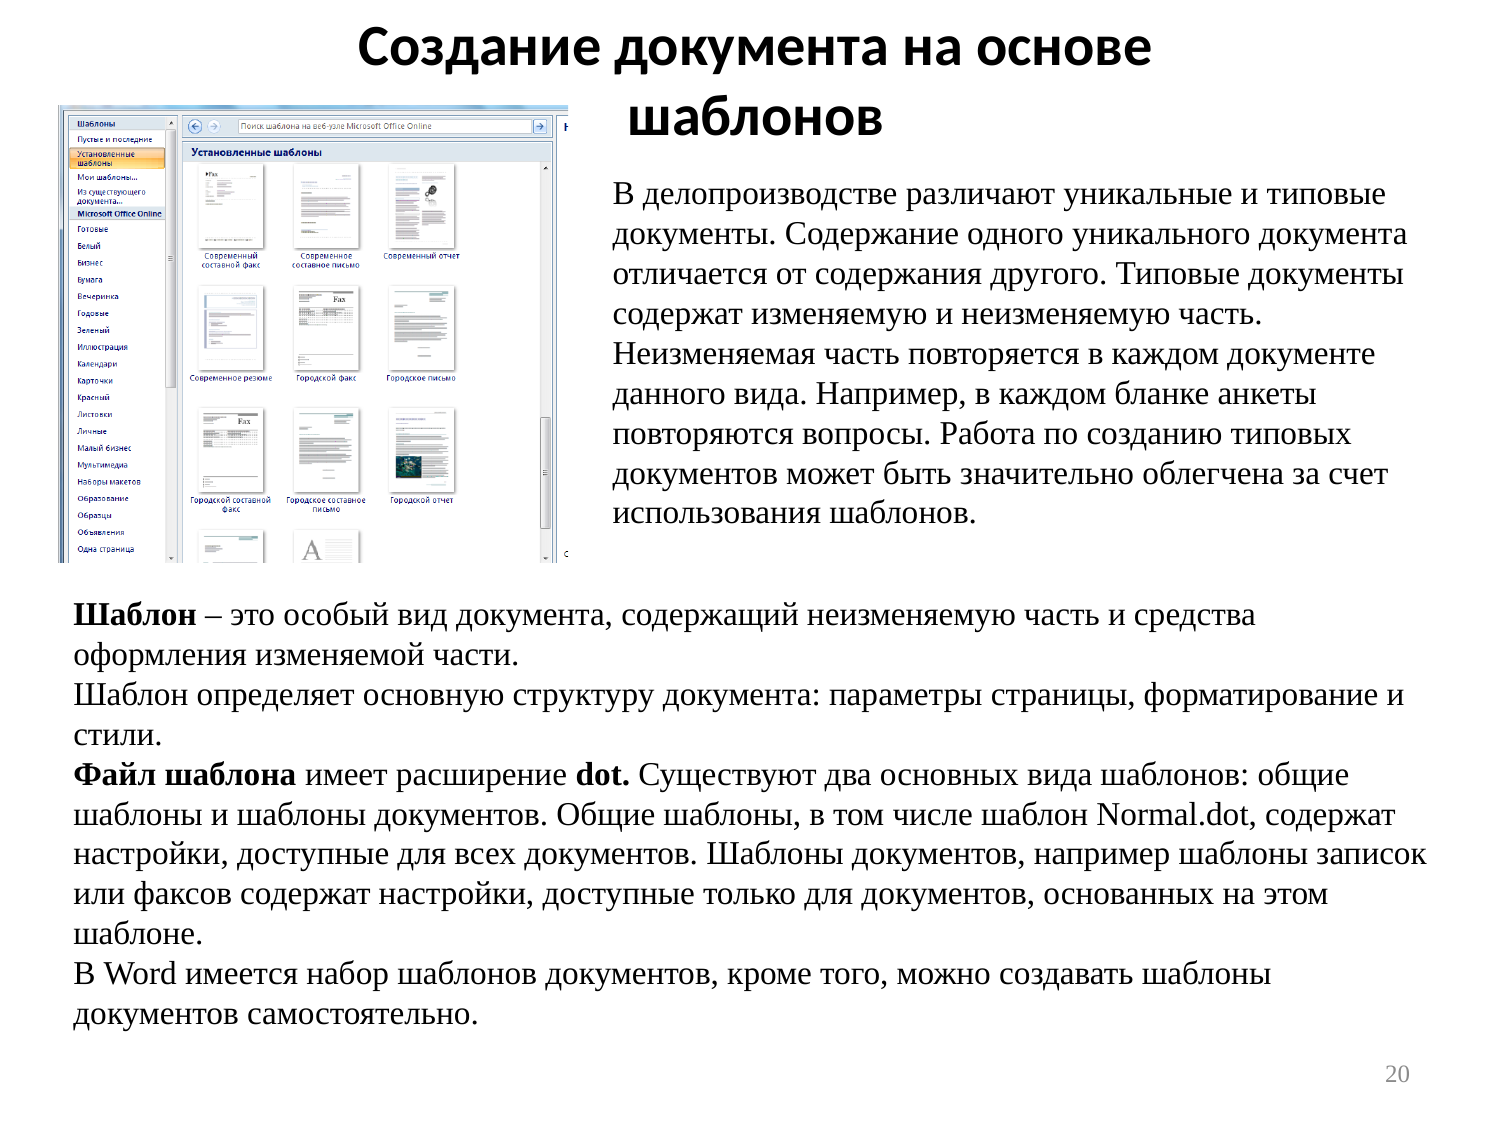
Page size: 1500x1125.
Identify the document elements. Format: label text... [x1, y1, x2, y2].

text_box Создание документа на основе шаблонов [234, 0, 1278, 155]
picture [58, 105, 569, 563]
text_box В делопроизводстве различают уникальные и типовые документы. Содержание одного уникального документа отличается от содержания другого. Типовые документы содержат изменяемую и неизменяемую часть. Неизменяемая часть повторяется в каждом документе данного вида. Например, в каждом бланке анкеты повторяются вопросы. Работа по созданию типовых документов может быть значительно облегчена за счет использования шаблонов. [597, 163, 1477, 538]
text_box Шаблон – это особый вид документа, содержащий неизменяемую часть и средства оформления изменяемой части. Шаблон определяет основную структуру документа: параметры страницы, форматирование и стили. Файл шаблона имеет расширение dot. Существуют два основных вида шаблонов: общие шаблоны и шаблоны документов. Общие шаблоны, в том числе шаблон Normal.dot, содержат настройки, доступные для всех документов. Шаблоны документов, например шаблоны записок или факсов содержат настройки, доступные только для документов, основанных на этом шаблоне. В Word имеется набор шаблонов документов, кроме того, можно создавать шаблоны документов самостоятельно. [58, 584, 1453, 1119]
